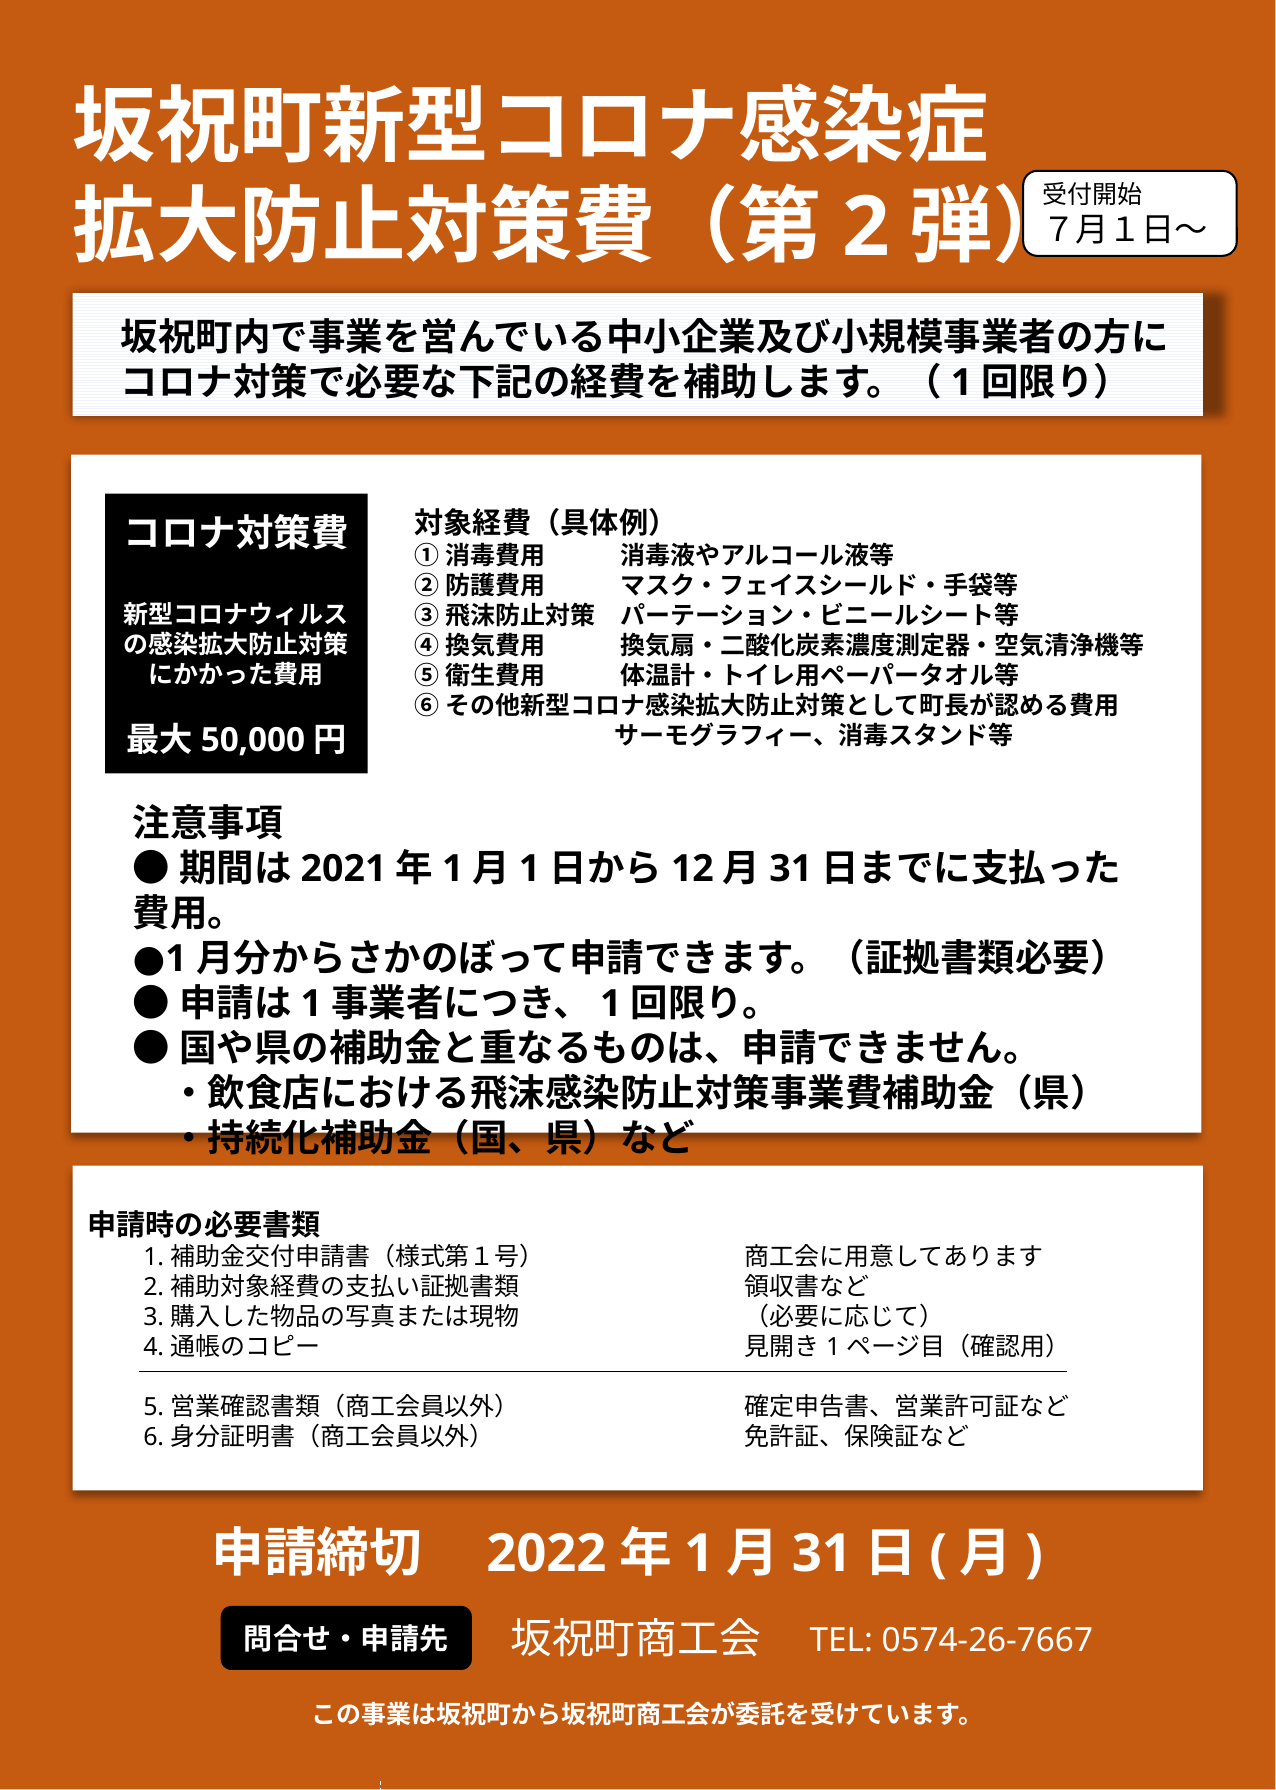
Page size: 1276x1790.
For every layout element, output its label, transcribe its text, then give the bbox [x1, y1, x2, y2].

text_box TEL: 0574-26-7667 [794, 1610, 1109, 1666]
text_box コロナ対策費 新型コロナウィルスの感染拡大防止対策にかかった費用 最大50,000円 [104, 493, 369, 774]
text_box 坂祝町商工会 [486, 1624, 785, 1670]
text_box [0, 0, 1276, 1690]
text_box 受付開始 ７月１日～ [1022, 169, 1238, 257]
text_box 問合せ・申請先 [219, 1624, 473, 1671]
text_box 坂祝町新型コロナ感染症 拡大防止対策費（第2弾） [58, 64, 1276, 280]
text_box [70, 454, 1202, 1134]
text_box 注意事項 ●期間は2021年1月1日から12月31日までに支払った費用。 ●1月分からさかのぼって申請できます。（証拠書類必要） ●申請は1事業者につき、1回限り。 ●国や県の補助金と重なるものは、申請できません。 ・飲食店における飛沫感染防止対策事業費補助金（県） ・持続化補助金（国、県）など [117, 791, 1172, 1166]
text_box [71, 292, 1204, 417]
text_box 坂祝町内で事業を営んでいる中小企業及び小規模事業者の方に コロナ対策で必要な下記の経費を補助します。（1回限り） [105, 306, 1184, 411]
text_box 申請時の必要書類 1.補助金交付申請書（様式第１号） 商工会に用意してあります 2.補助対象経費の支払い証拠書類 領収書など 3.購入した物品の写真または現物 （必要に応じて） 4.通帳のコピー 見開き1ページ目（確認用） 5.営業確認書類（商工会員以外） 確定申告書、営業許可証など 6.身分証明書（商工会員以外） 免許証、保険証など [71, 1165, 1204, 1492]
text_box 対象経費（具体例） ①消毒費用 消毒液やアルコール液等 ②防護費用 マスク・フェイスシールド・手袋等 ③飛沫防止対策 パーテーション・ビニールシート等 ④換気費用 換気扇・二酸化炭素濃度測定器・空気清浄機等 ⑤衛生費用 体温計・トイレ用ペーパータオル等 ⑥その他新型コロナ感染拡大防止対策として町長が認める費用 サーモグラフィー、消毒スタンド等 [399, 497, 1170, 791]
text_box この事業は坂祝町から坂祝町商工会が委託を受けています。 [0, 1690, 1276, 1736]
text_box [0, 1736, 1276, 1790]
text_box 申請締切 2022年1月31日(月) [196, 1510, 1058, 1624]
